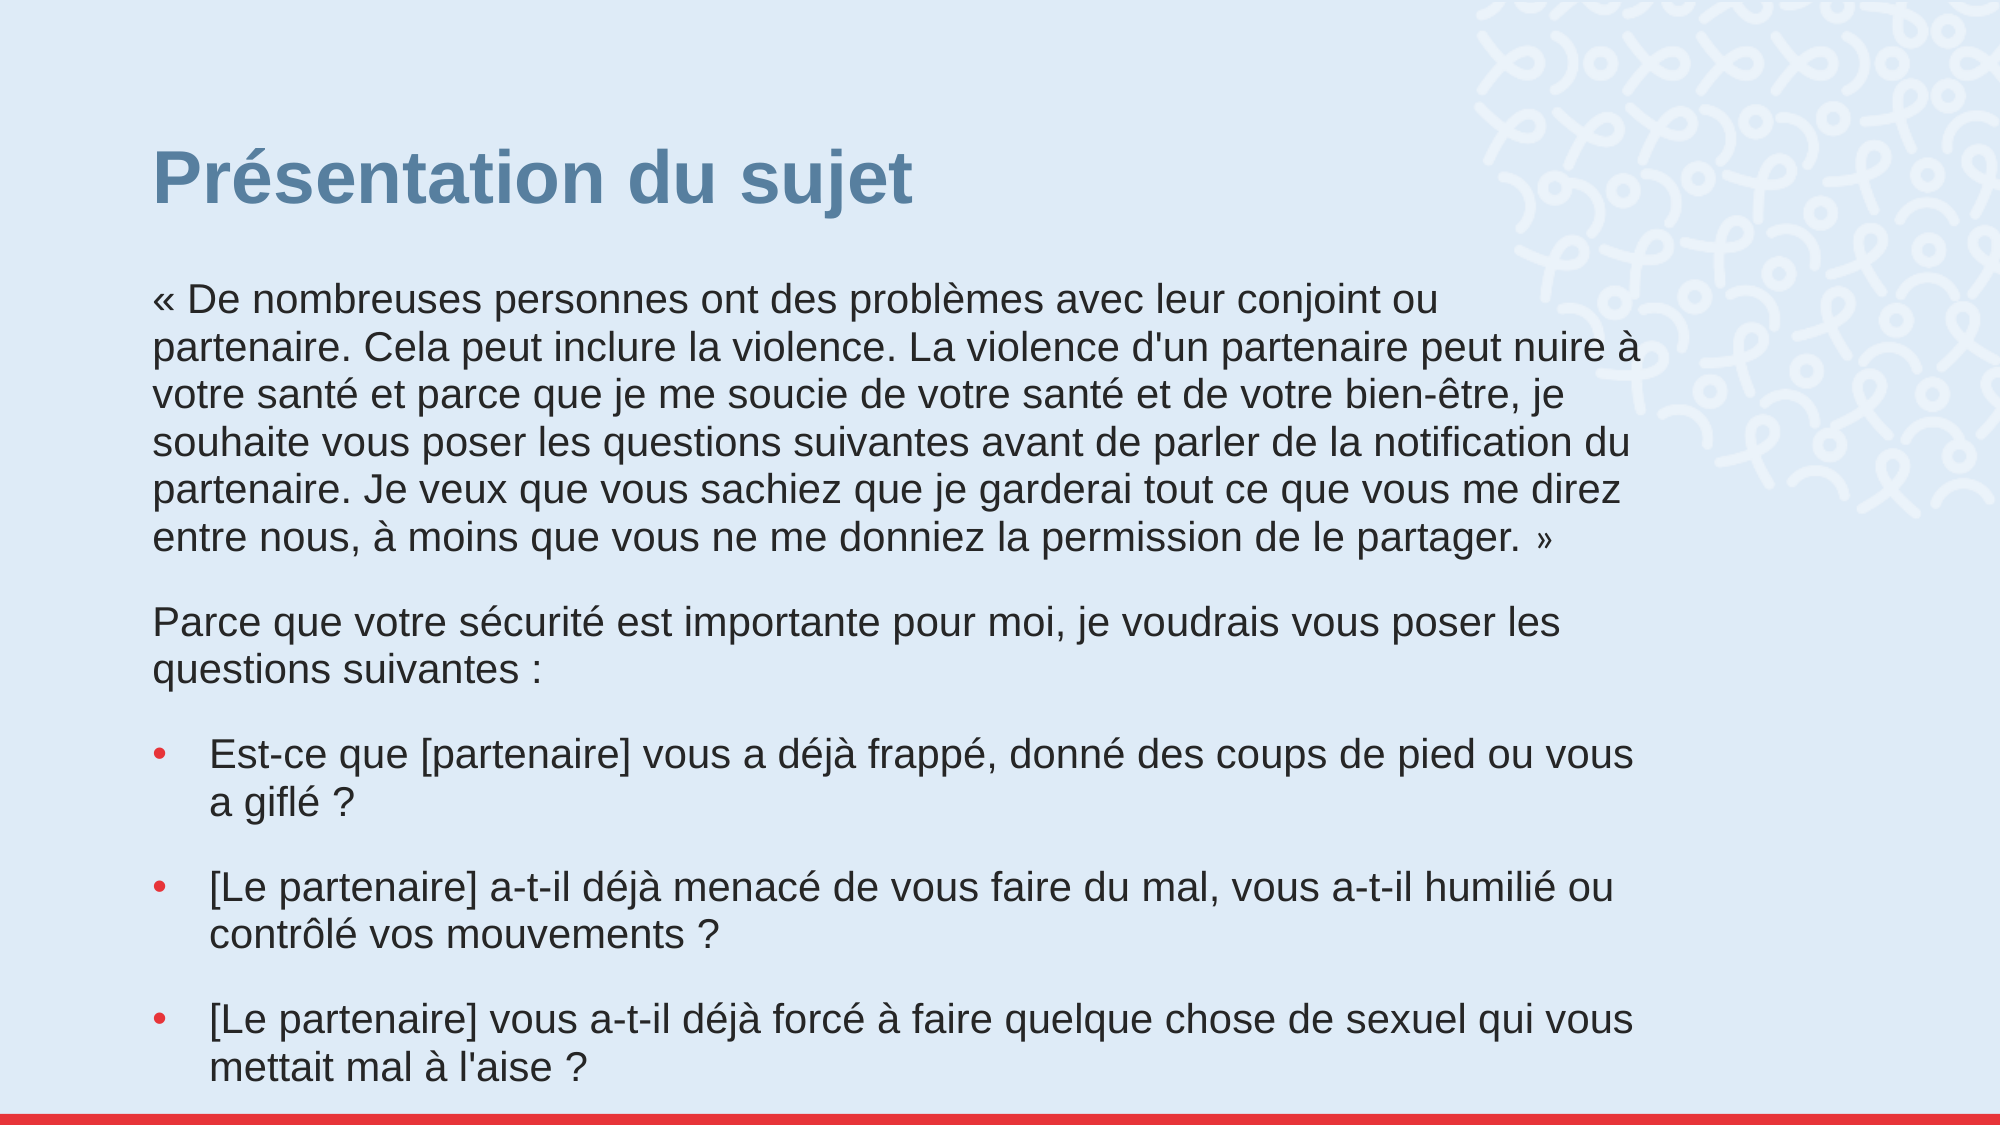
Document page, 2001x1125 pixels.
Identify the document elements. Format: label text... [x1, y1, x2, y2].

title Présentation du sujet [137, 96, 1539, 228]
list « De nombreuses personnes ont des problèmes avec leur conjoint ou partenaire. Cela peut inclure la violence. La violence d'un partenaire peut nuire à votre santé et parce que je me soucie de votre santé et de votre bien-être, je souhaite vous poser les questions suivantes avant de parler de la notification du partenaire. Je veux que vous sachiez que je garderai tout ce que vous me direz entre nous, à moins que vous ne me donniez la permission de le partager. » Parce que votre sécurité est importante pour moi, je voudrais vous poser les questions suivantes : Est-ce que [partenaire] vous a déjà frappé, donné des coups de pied ou vous a giflé ? [Le partenaire] a-t-il déjà menacé de vous faire du mal, vous a-t-il humilié ou contrôlé vos mouvements ? [Le partenaire] vous a-t-il déjà forcé à faire quelque chose de sexuel qui vous mettait mal à l'aise ? [137, 268, 1661, 1103]
table_cell Services juridiques [1457, 2, 2000, 587]
